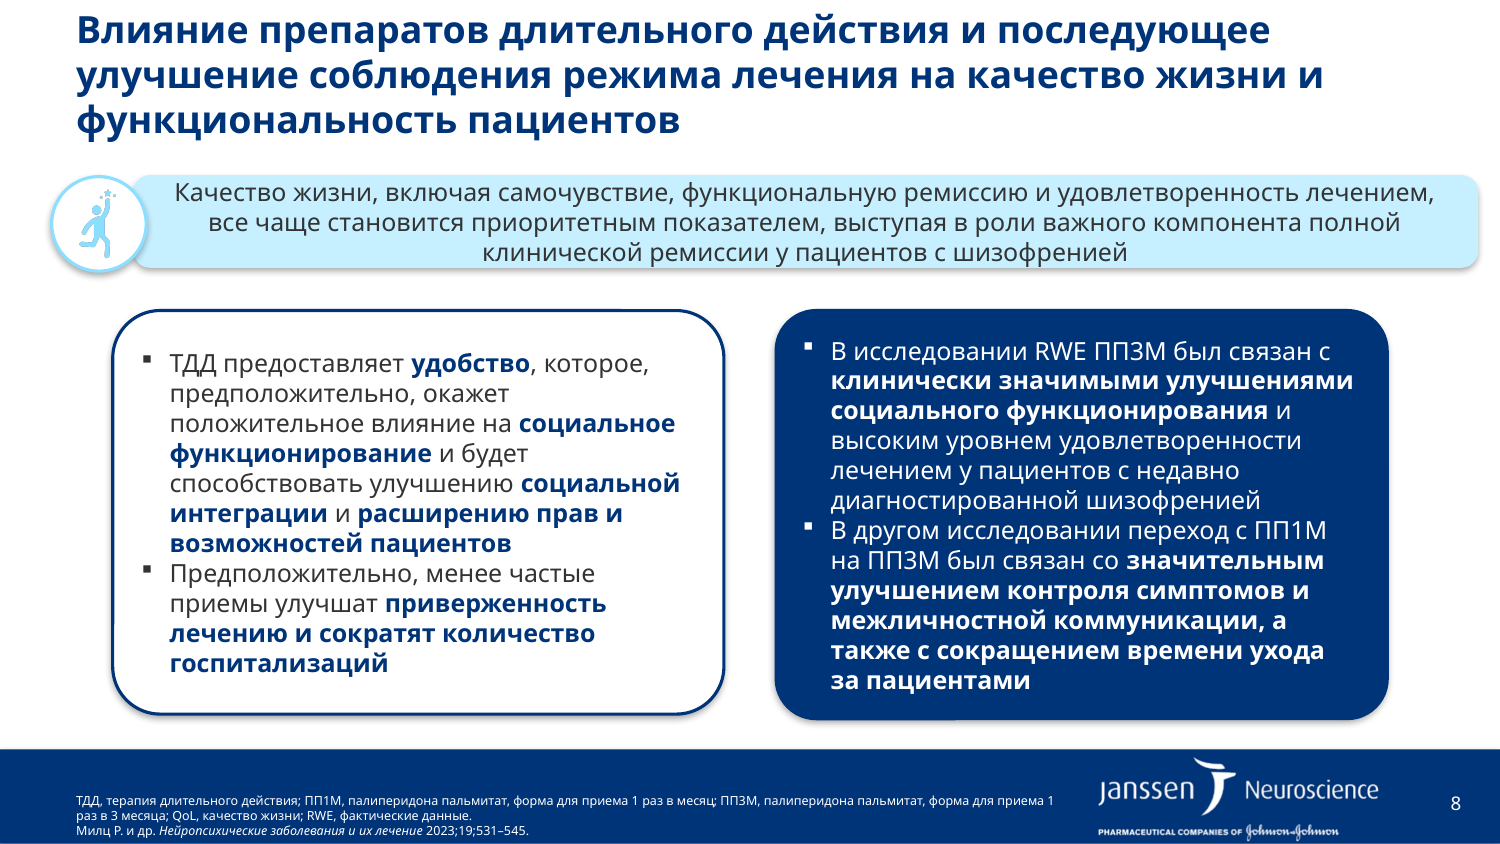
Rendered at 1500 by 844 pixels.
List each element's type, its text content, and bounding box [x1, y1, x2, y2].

list ТДД, терапия длительного действия; ПП1М, палиперидона пальмитат, форма для приема 1 раз в месяц; ПП3М, палиперидона пальмитат, форма для приема 1 раз в 3 месяца; QoL, качество жизни; RWE, фактические данные. Милц Р. и др. Нейропсихические заболевания и их лечение 2023;19;531–545. [76, 750, 1077, 844]
text_box В исследовании RWE ПП3М был связан с клинически значимыми улучшениями социального функционирования и высоким уровнем удовлетворенности лечением у пациентов с недавно диагностированной шизофренией В другом исследовании переход с ПП1М на ПП3М был связан со значительным улучшением контроля симптомов и межличностной коммуникации, а также с сокращением времени ухода за пациентами [775, 309, 1389, 720]
slide_number 8 [1402, 781, 1477, 827]
picture [1075, 733, 1402, 844]
text_box ТДД предоставляет удобство, которое, предположительно, окажет положительное влияние на социальное функционирование и будет способствовать улучшению социальной интеграции и расширению прав и возможностей пациентов Предположительно, менее частые приемы улучшат приверженность лечению и сократят количество госпитализаций [111, 309, 725, 715]
title Влияние препаратов длительного действия и последующее улучшение соблюдения режима лечения на качество жизни и функциональность пациентов [76, 8, 1429, 139]
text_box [51, 176, 1477, 272]
